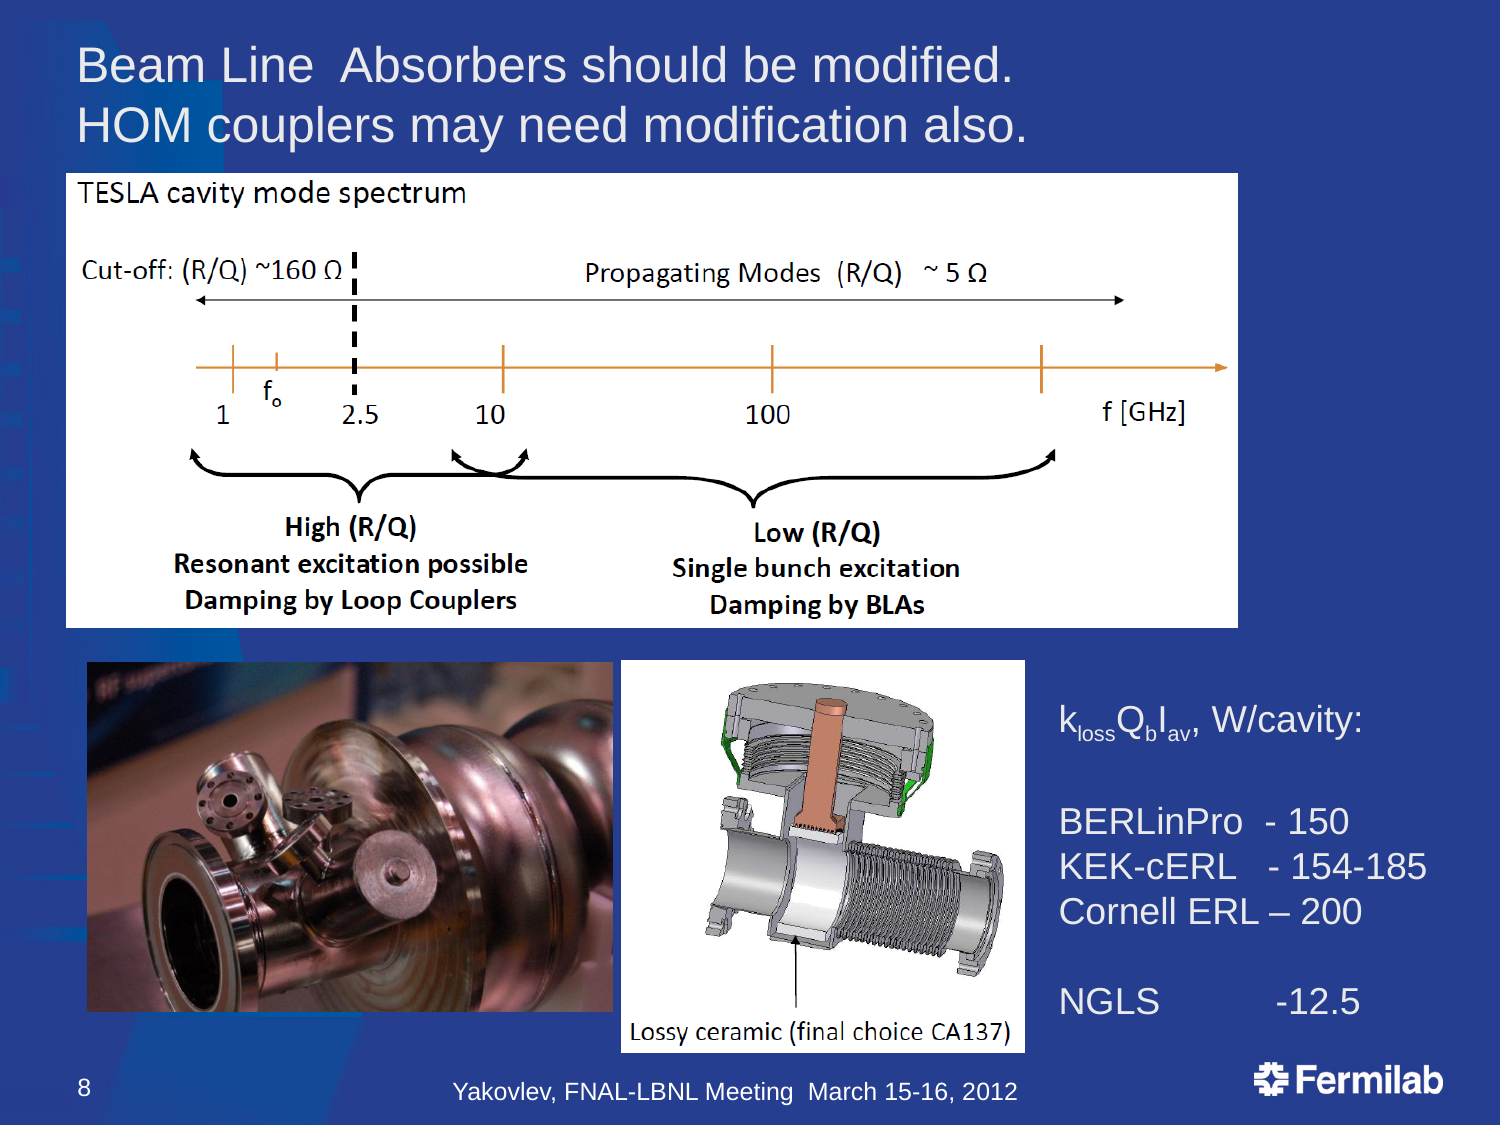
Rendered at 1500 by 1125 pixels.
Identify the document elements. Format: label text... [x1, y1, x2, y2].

text_box klossQbIav, W/cavity: BERLinPro - 150 KEK-cERL - 154-185 Cornell ERL – 200 NGLS -12.5 [1043, 687, 1483, 1075]
footer Yakovlev, FNAL-LBNL Meeting March 15-16, 2012 [437, 1037, 1048, 1113]
text_box Beam Line Absorbers should be modified. HOM couplers may need modification also. [61, 24, 1075, 160]
picture [0, 0, 1500, 1125]
slide_number 8 [62, 1034, 376, 1110]
